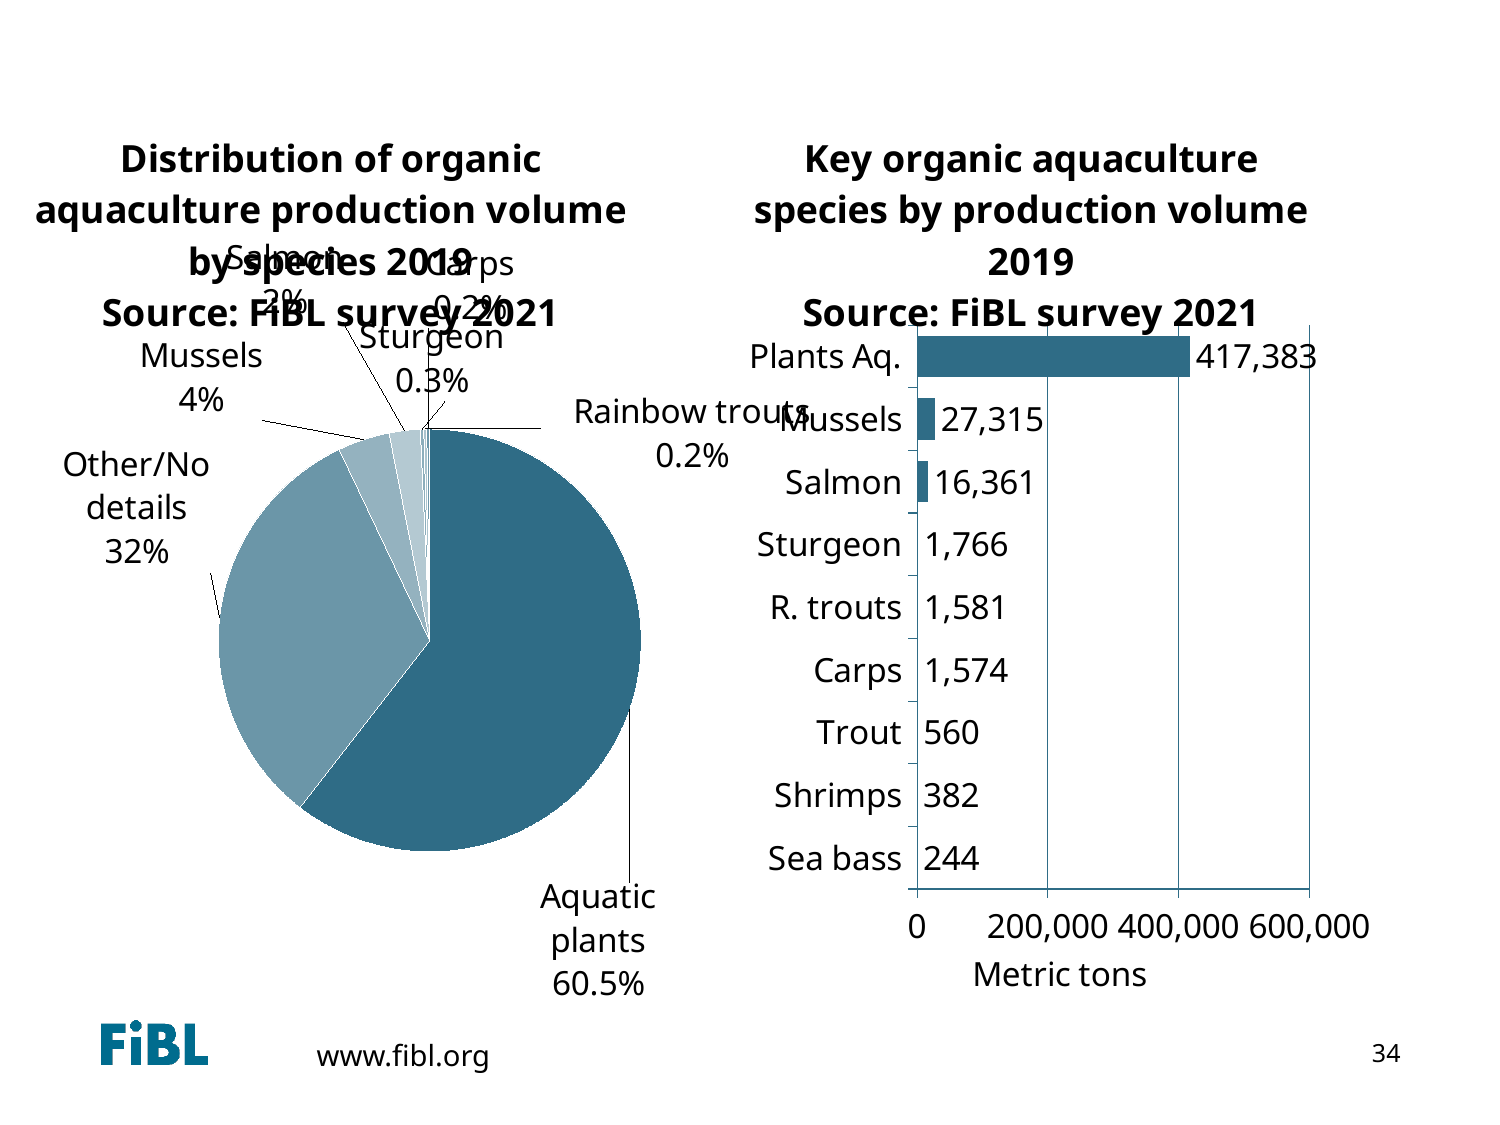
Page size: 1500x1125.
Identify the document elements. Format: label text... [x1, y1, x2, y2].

chart [27, 119, 1500, 1006]
picture [159, 1049, 168, 1056]
slide_number 34 [1270, 1020, 1401, 1080]
picture [159, 1032, 165, 1039]
picture [101, 1020, 208, 1065]
